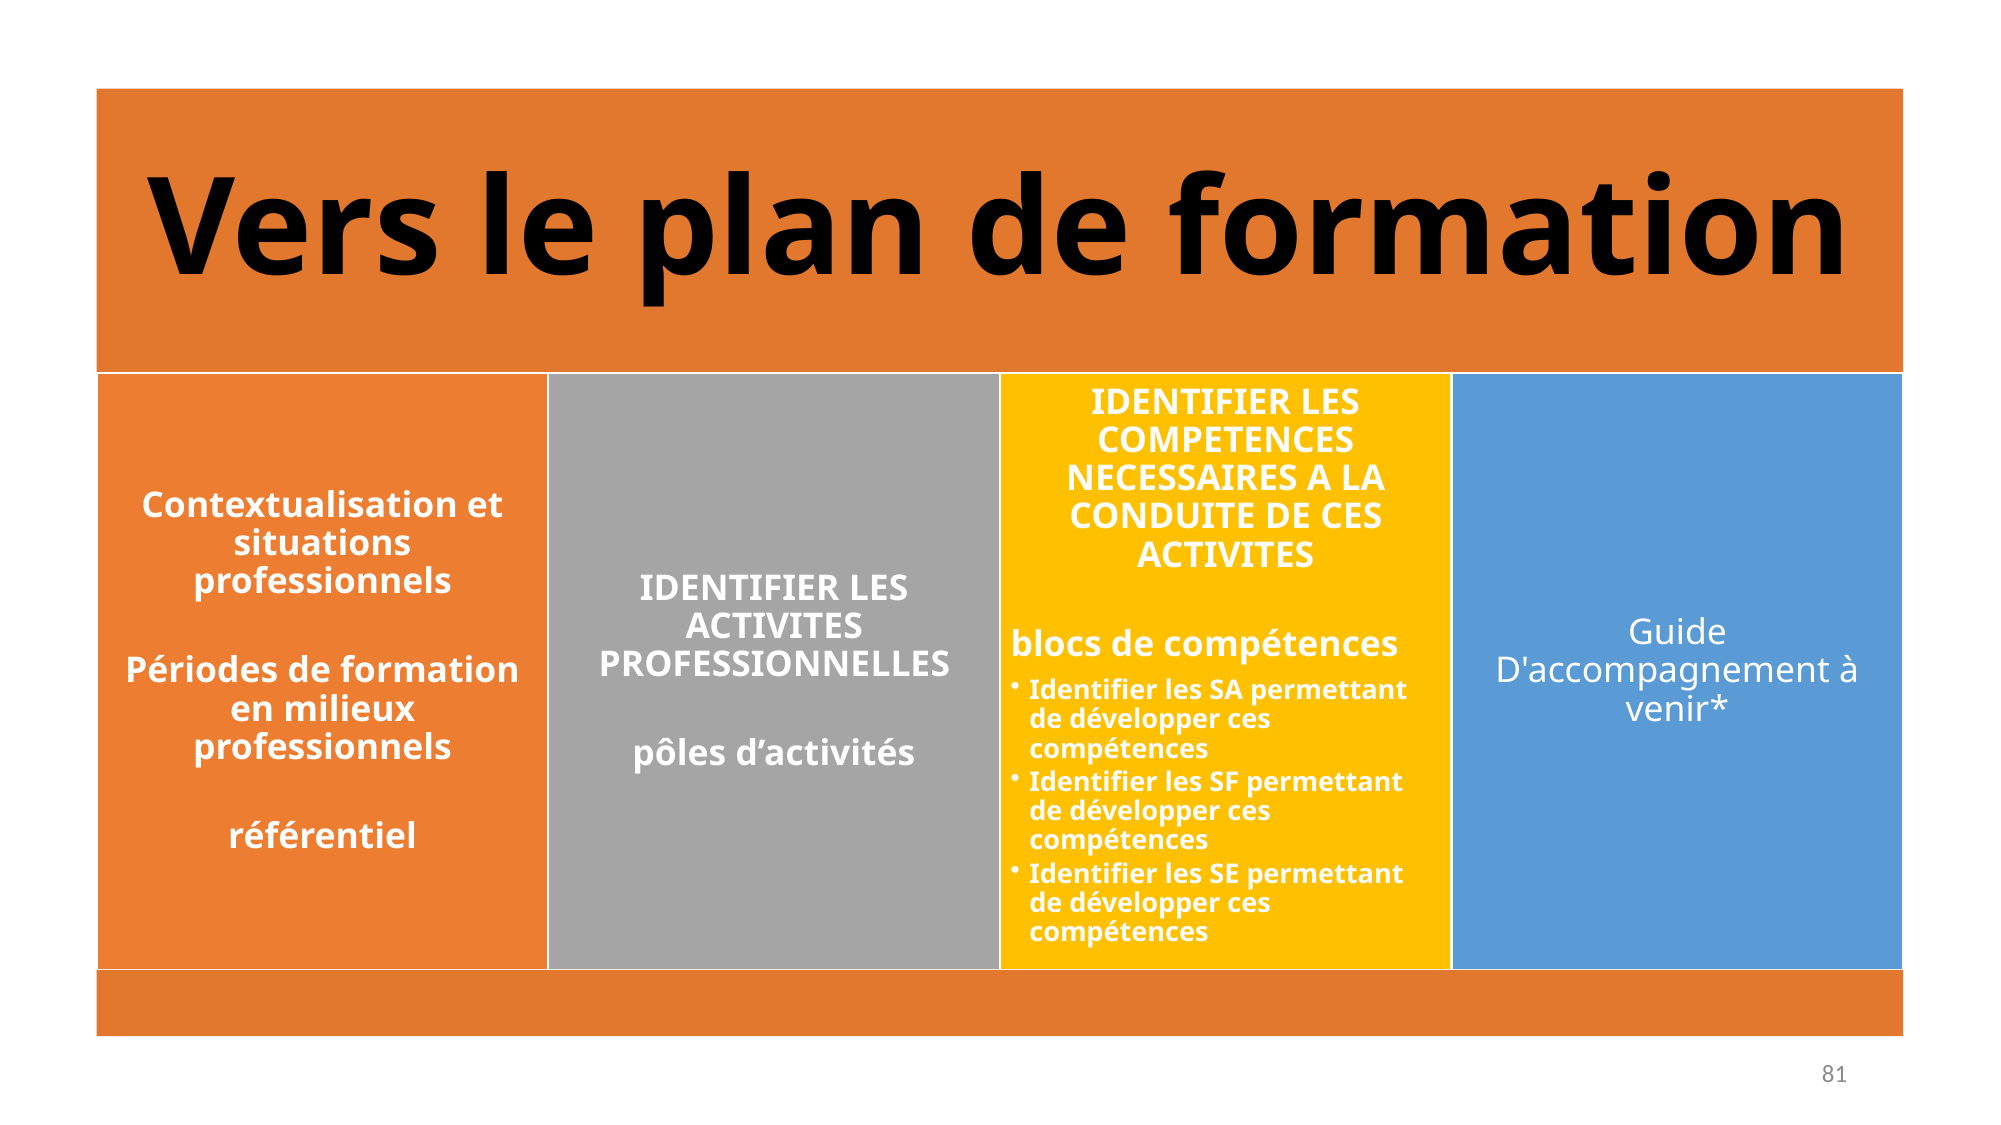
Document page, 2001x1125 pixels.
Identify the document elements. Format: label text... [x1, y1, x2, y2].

slide_number 80 [1412, 1042, 1863, 1103]
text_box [96, 88, 1904, 1037]
